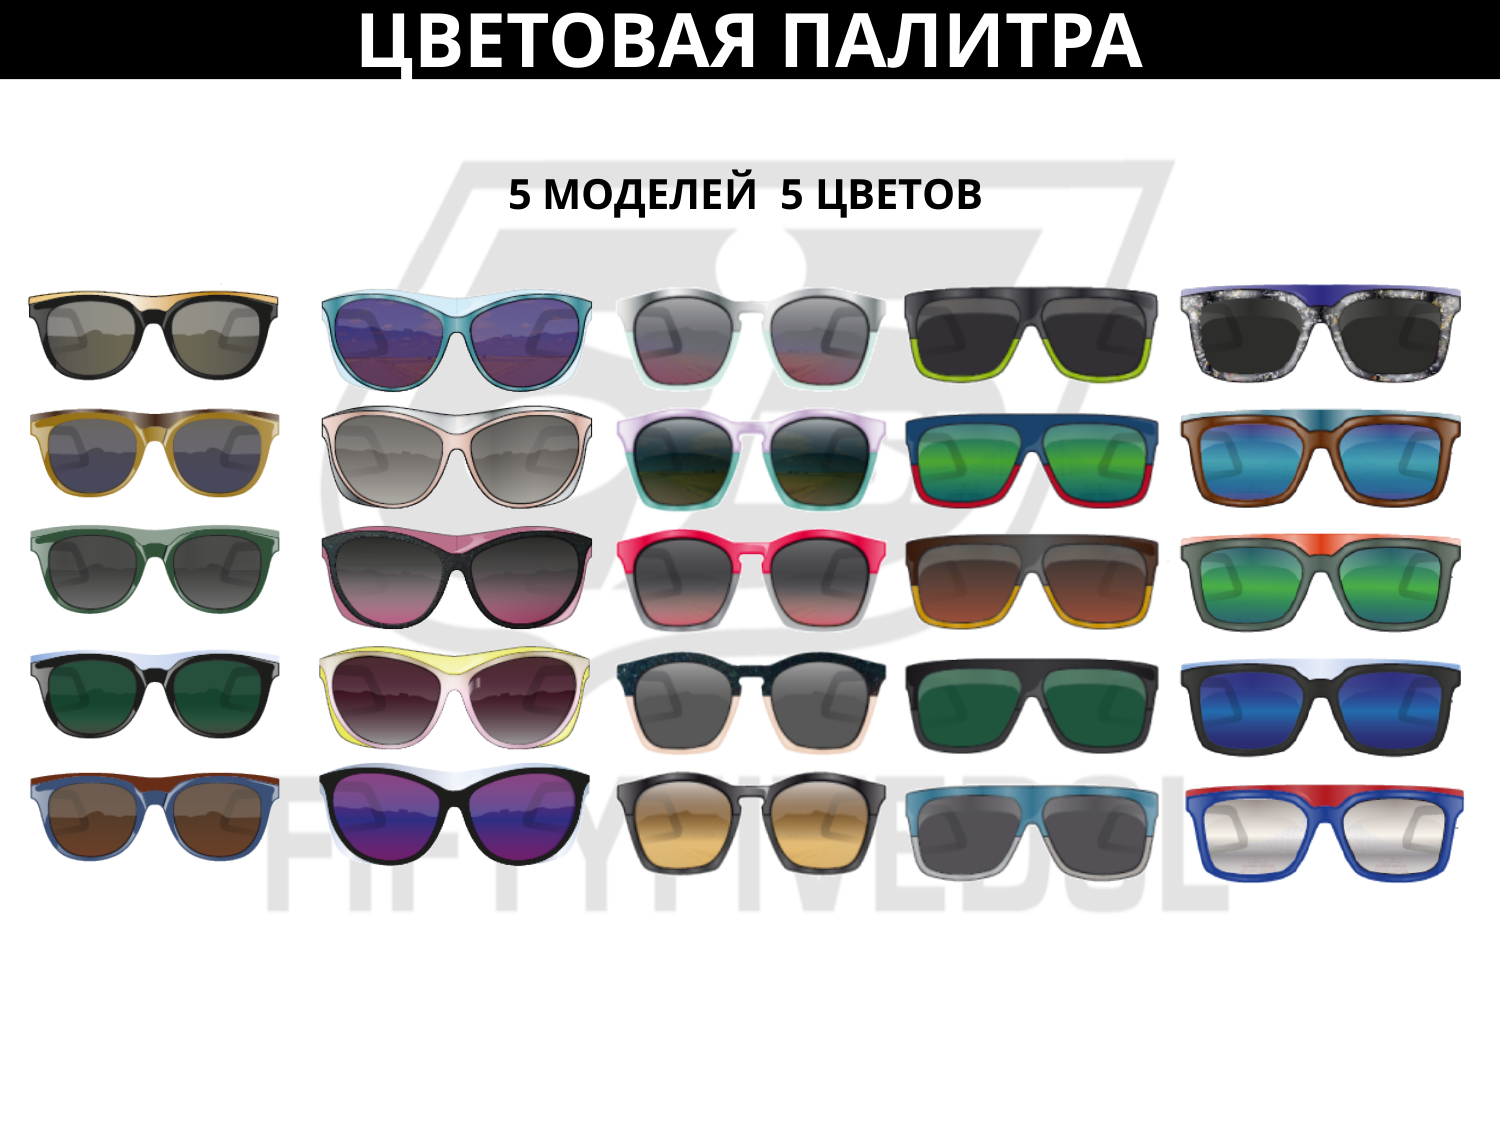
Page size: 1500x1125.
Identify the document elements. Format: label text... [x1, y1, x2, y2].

title ЦВЕТОВАЯ ПАЛИТРА [0, 0, 1500, 80]
text_box 5 МОДЕЛЕЙ 5 ЦВЕТОВ [18, 120, 1474, 266]
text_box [21, 275, 1474, 894]
